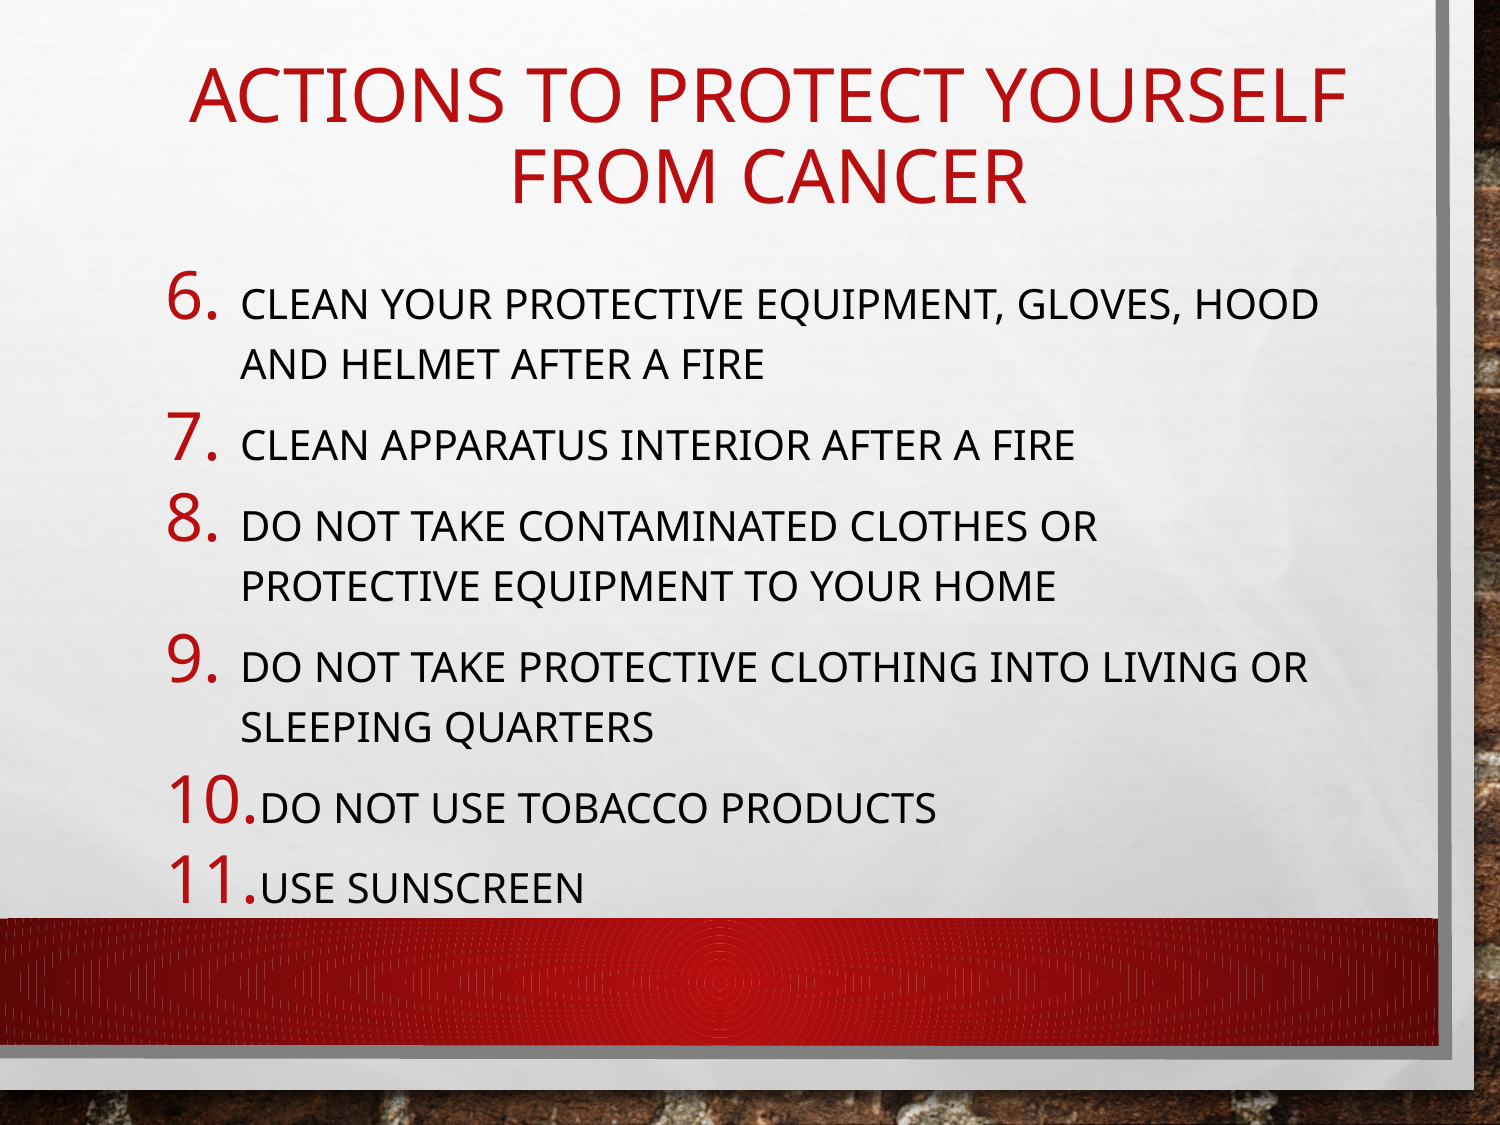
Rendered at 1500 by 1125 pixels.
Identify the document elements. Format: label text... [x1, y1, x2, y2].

picture [0, 0, 1500, 1125]
title Actions to Protect YOURSELF From Cancer [125, 45, 1413, 233]
list Clean your protective equipment, gloves, hood and helmet after a fire Clean apparatus interior after a fire Do not take contaminated clothes or protective equipment to your home Do not take protective clothing into living or sleeping quarters Do not use tobacco products Use sunscreen [150, 174, 1363, 1005]
